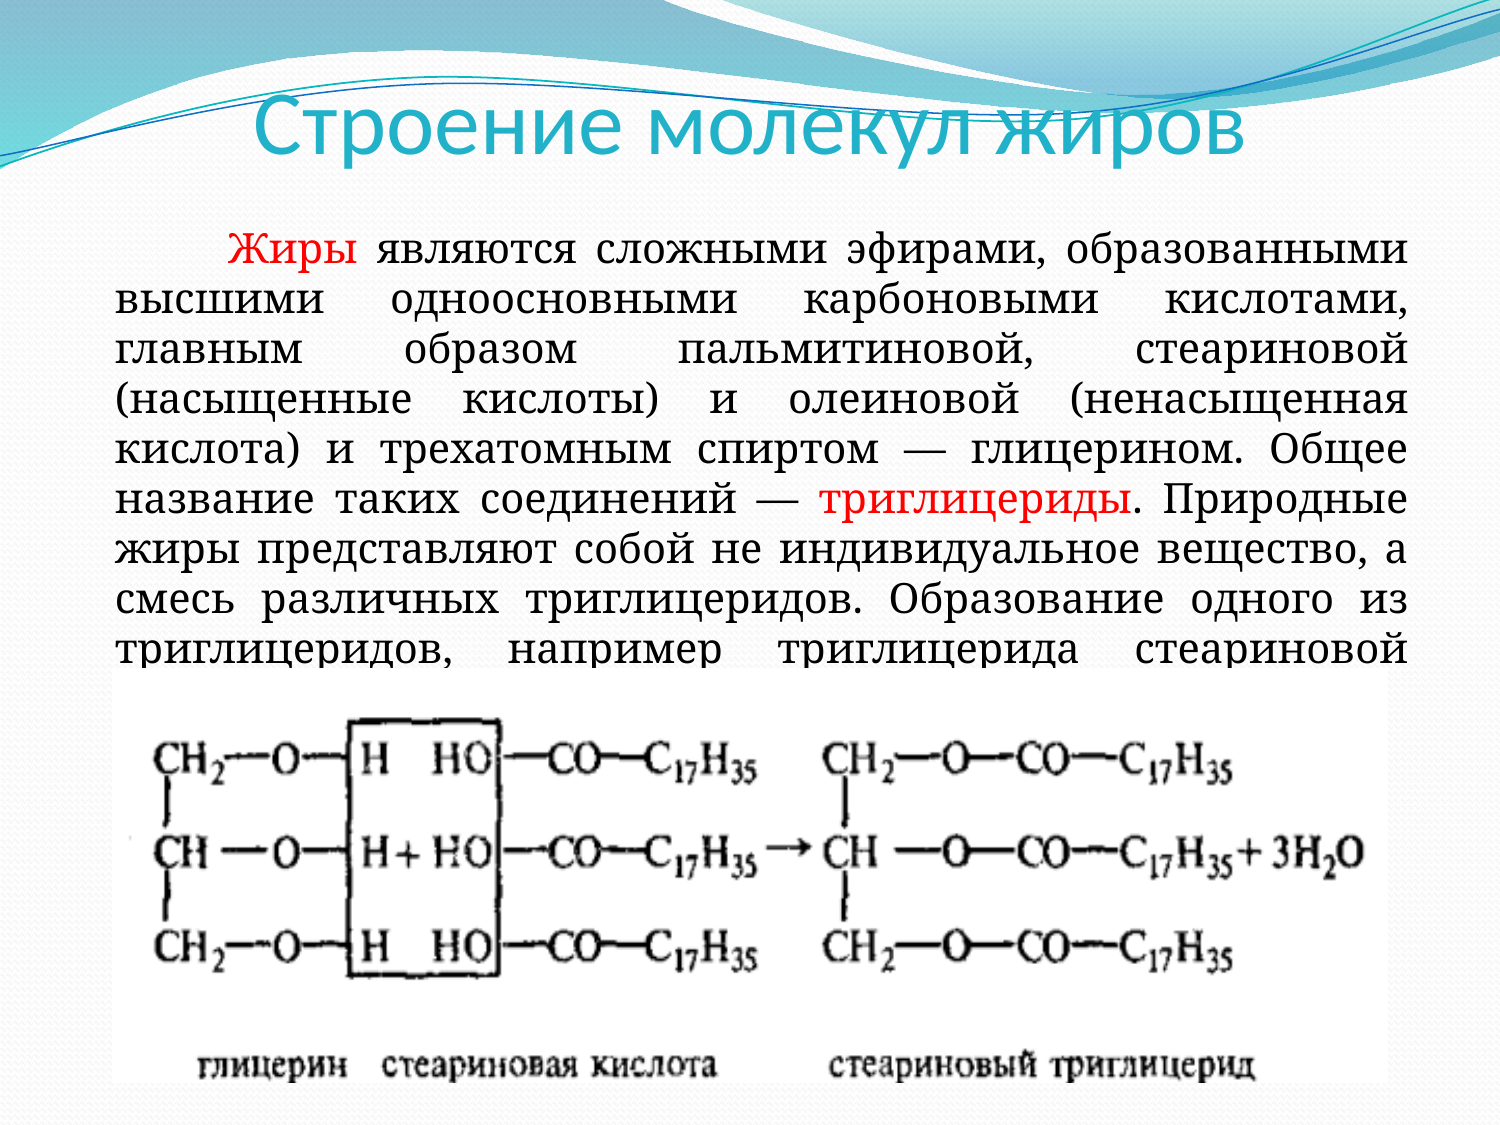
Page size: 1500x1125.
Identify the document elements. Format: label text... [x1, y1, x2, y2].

title Строение молекул жиров [76, 54, 1427, 173]
picture [111, 668, 1389, 1083]
text_box Жиры являются сложными эфирами, образованными высшими одноосновными карбоновыми кислотами, главным образом пальмитиновой, стеариновой (насыщенные кислоты) и олеиновой (ненасыщенная кислота) и трехатомным спиртом — глицерином. Общее название таких соединений — триглицериды. Природные жиры представляют собой не индивидуальное вещество, а смесь различных триглицеридов. Образование одного из триглицеридов, например триглицерида стеариновой кислоты, можно изобразить уравнением. [100, 214, 1424, 729]
